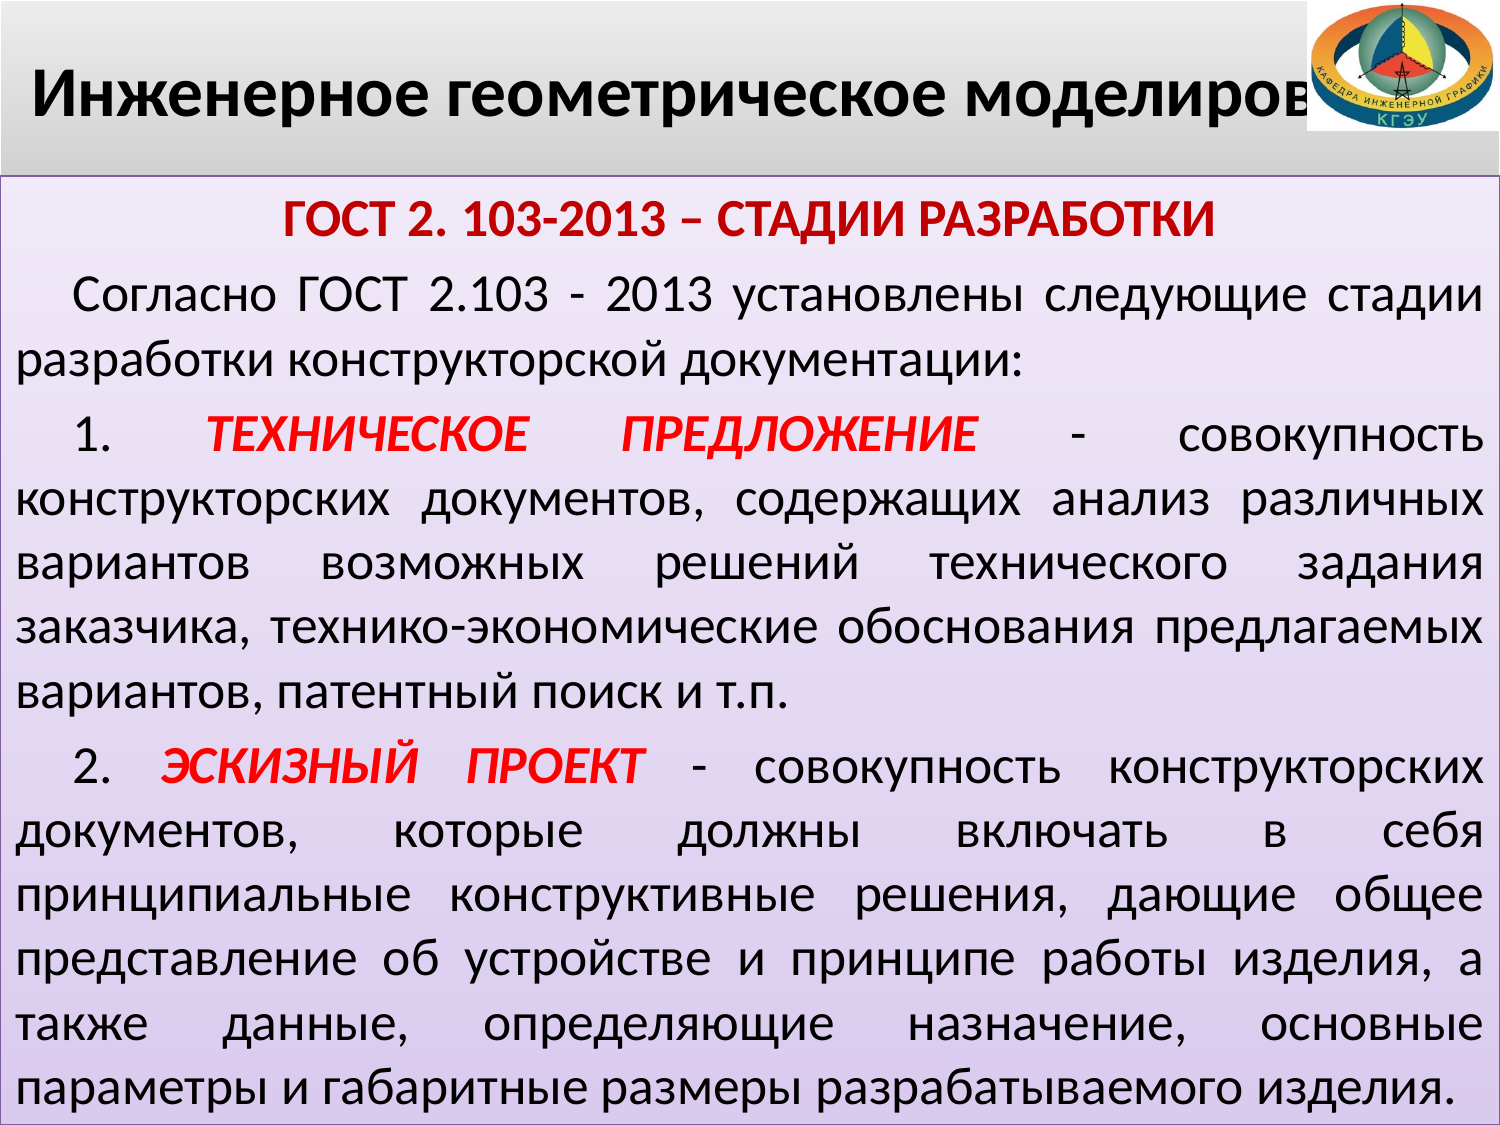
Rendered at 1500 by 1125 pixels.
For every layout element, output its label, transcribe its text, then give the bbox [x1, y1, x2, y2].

subtitle ГОСТ 2. 103-2013 – СТАДИИ РАЗРАБОТКИ Согласно ГОСТ 2.103 - 2013 установлены следующие стадии разработки конструкторской документации: 1. ТЕХHИЧЕСКОЕ ПPЕДЛОЖЕHИЕ - совокупность конструкторских документов, содержащих анализ различных вариантов возможных решений технического задания заказчика, технико-экономические обоснования предлагаемых вариантов, патентный поиск и т.п. 2. ЭСКИЗHЫЙ ПPОЕКТ - совокупность конструкторских документов, которые должны включать в себя принципиальные конструктивные решения, дающие общее представление об устройстве и принципе работы изделия, а также данные, определяющие назначение, основные параметры и габаритные размеры разрабатываемого изделия. [0, 175, 1500, 1125]
title Инженерное геометрическое моделирование [0, 0, 1500, 175]
picture [1304, 0, 1500, 138]
